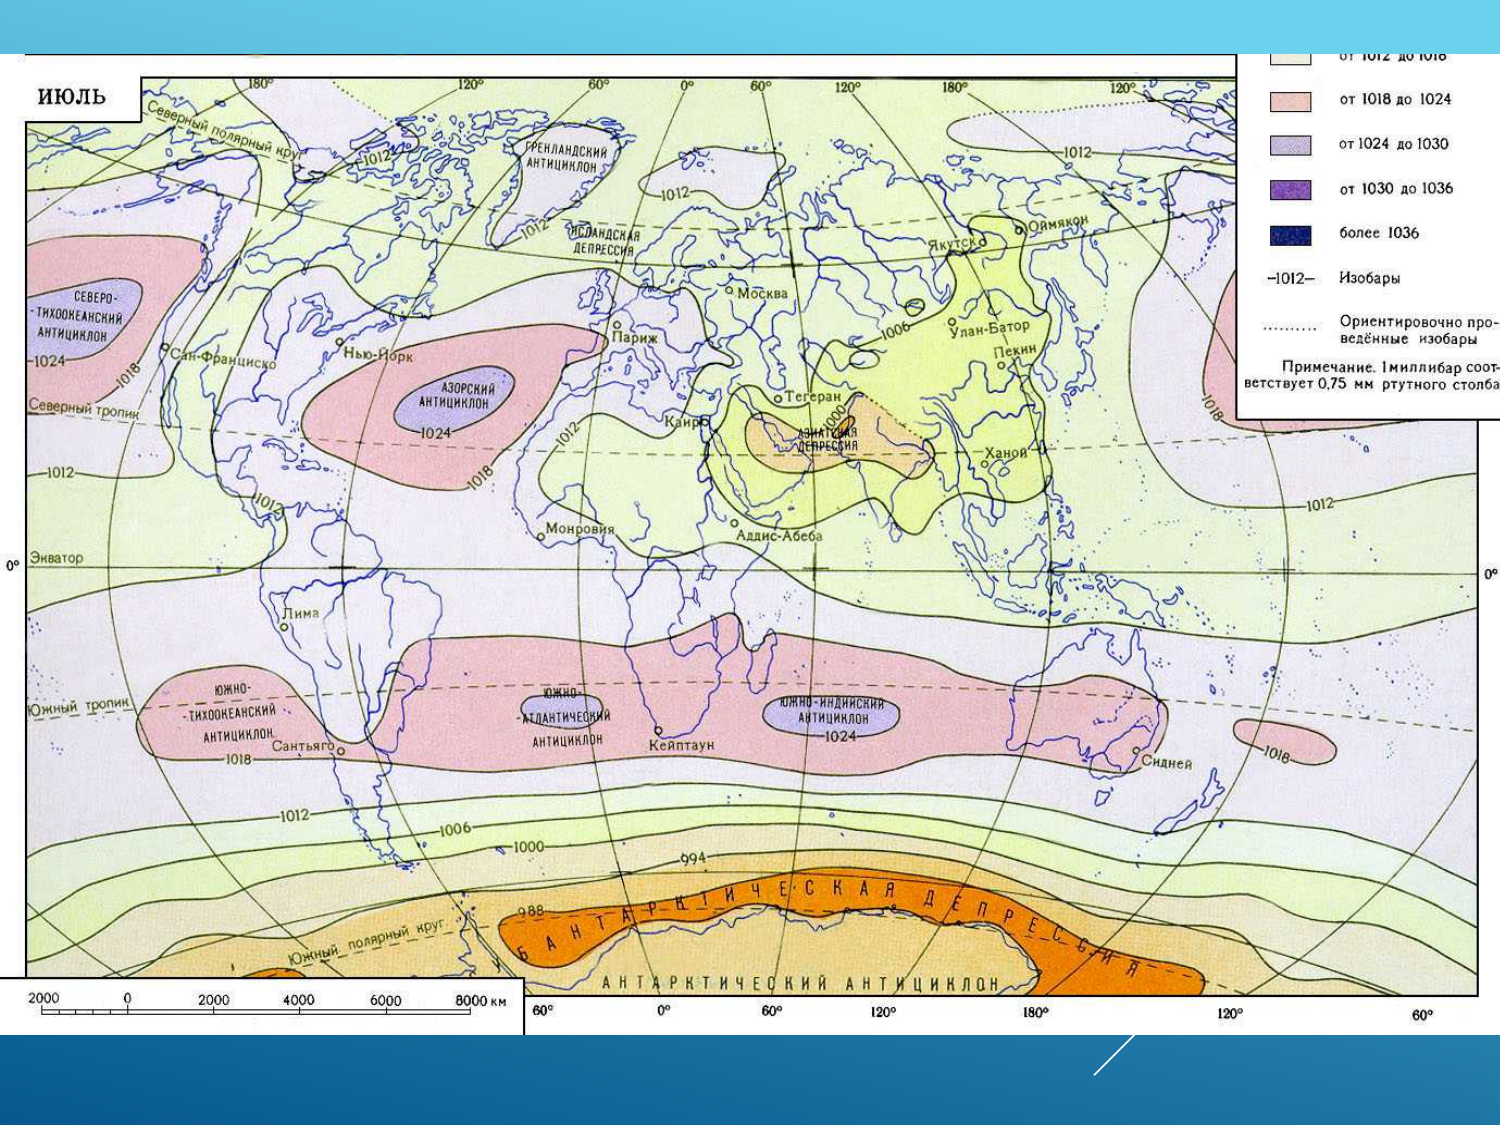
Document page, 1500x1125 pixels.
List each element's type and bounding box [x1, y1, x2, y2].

picture [0, 54, 1500, 1036]
